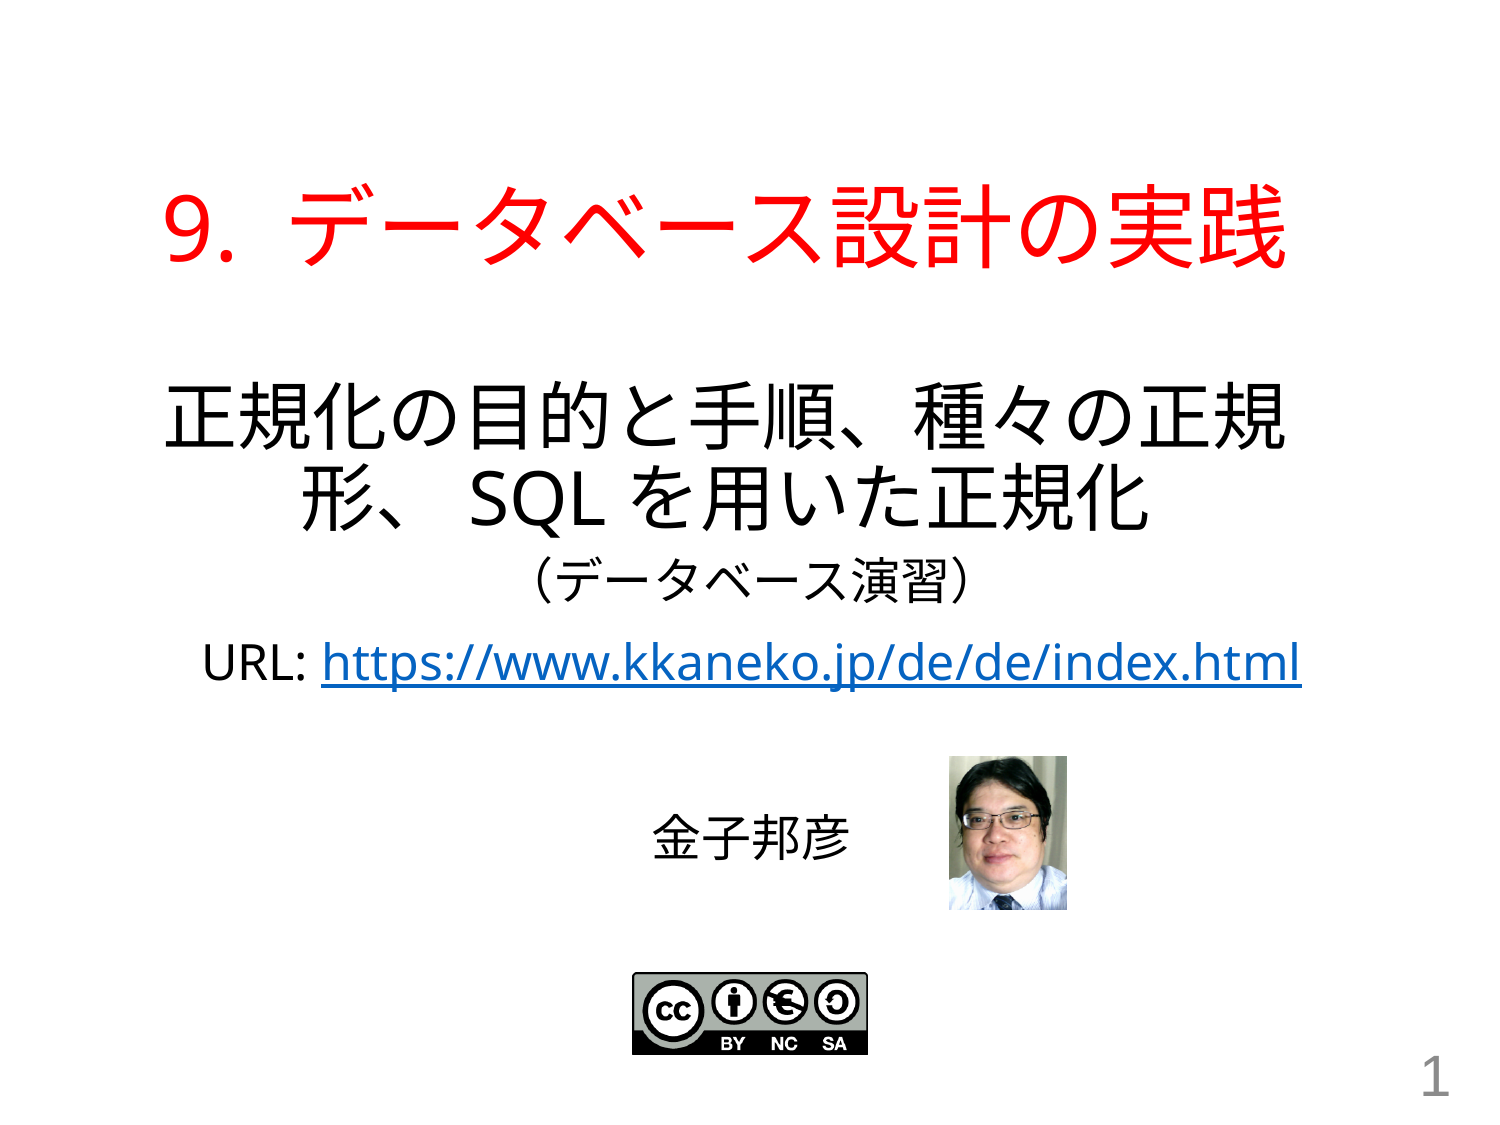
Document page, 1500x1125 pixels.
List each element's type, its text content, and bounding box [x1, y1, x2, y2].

picture [949, 756, 1067, 911]
subtitle （データベース演習） URL: https://www.kkaneko.jp/de/de/index.html [73, 541, 1430, 789]
text_box 金子邦彦 [635, 798, 868, 875]
slide_number 1 [1129, 1042, 1467, 1103]
picture [632, 972, 868, 1055]
title 9. データベース設計の実践 正規化の目的と手順、種々の正規形、SQLを用いた正規化 [24, 189, 1427, 550]
